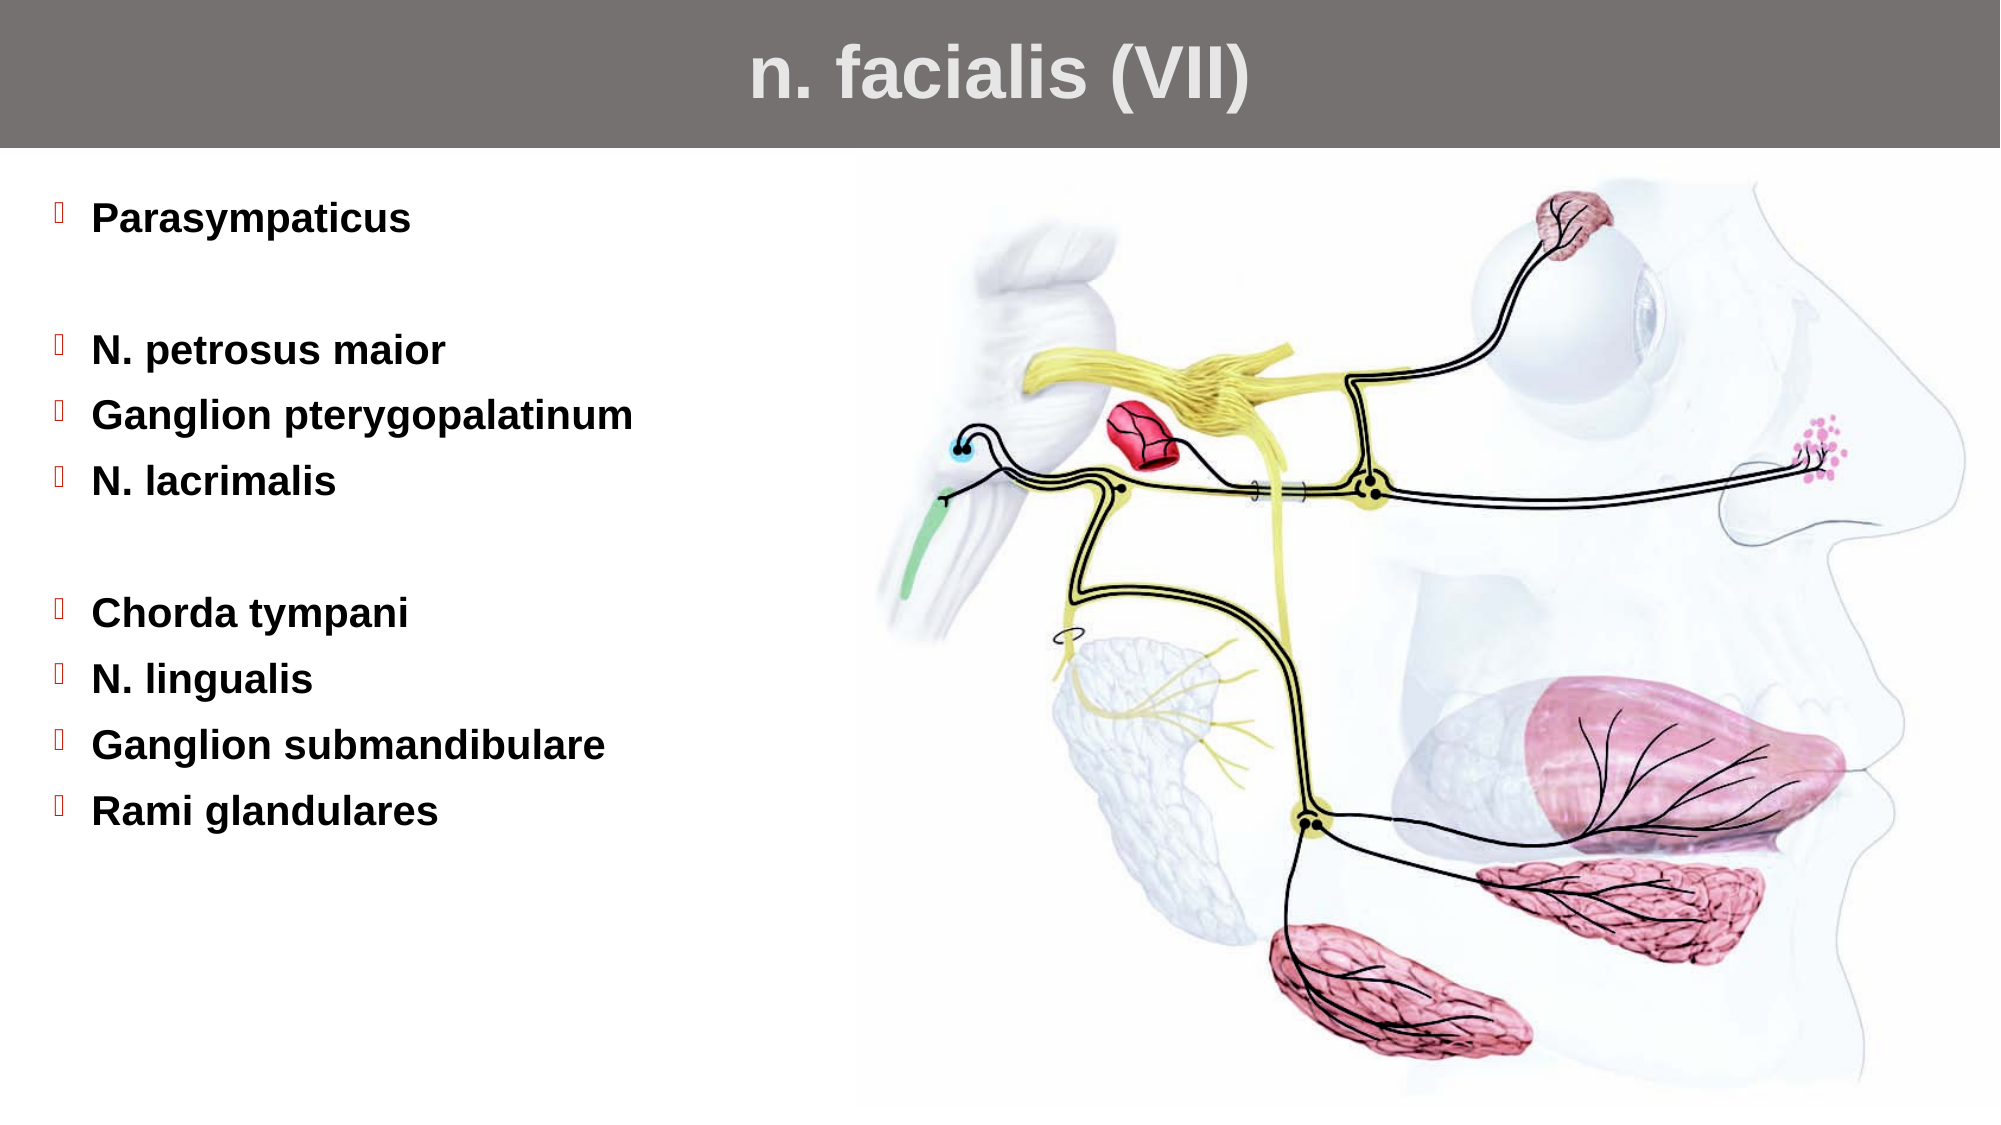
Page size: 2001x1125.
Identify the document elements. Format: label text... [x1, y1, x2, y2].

text_box Parasympaticus N. petrosus maior Ganglion pterygopalatinum N. lacrimalis Chorda tympani N. lingualis Ganglion submandibulare Rami glandulares [38, 189, 856, 1102]
picture [856, 147, 2000, 1109]
text_box n. facialis (VII) [0, 0, 2000, 148]
